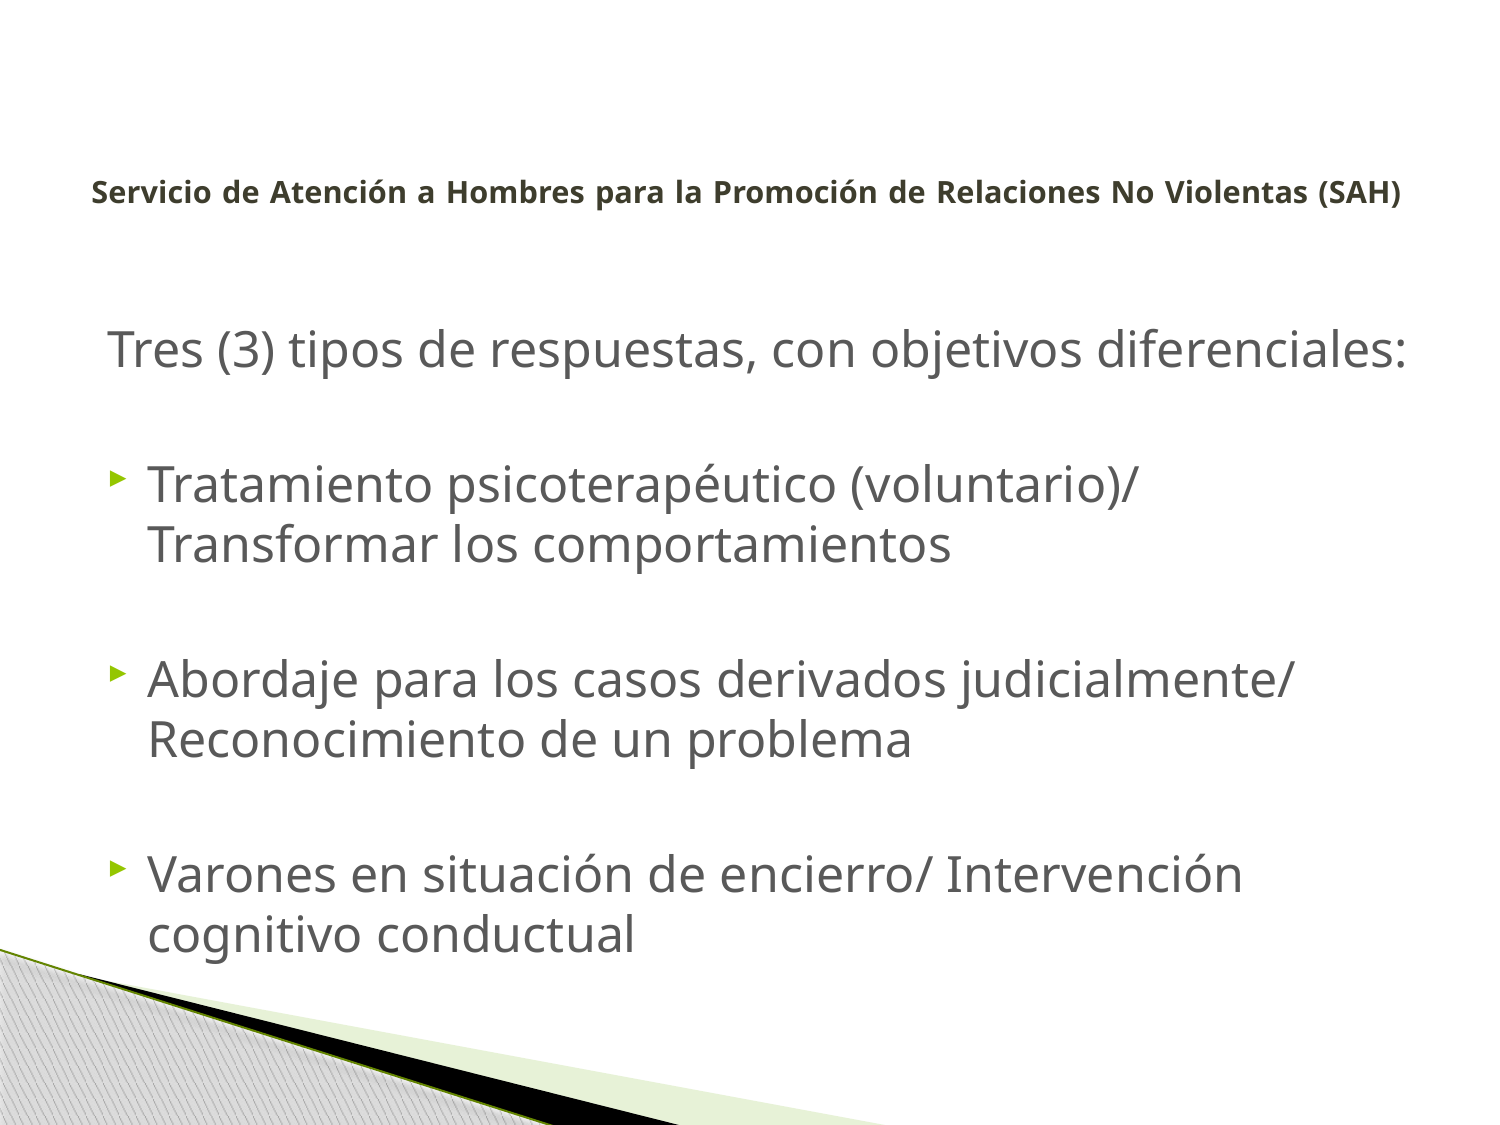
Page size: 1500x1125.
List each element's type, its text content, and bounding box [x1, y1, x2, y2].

list Tres (3) tipos de respuestas, con objetivos diferenciales: Tratamiento psicoterapéutico (voluntario)/ Transformar los comportamientos Abordaje para los casos derivados judicialmente/ Reconocimiento de un problema Varones en situación de encierro/ Intervención cognitivo conductual [75, 243, 1425, 986]
title Servicio de Atención a Hombres para la Promoción de Relaciones No Violentas (SAH) [76, 160, 1427, 313]
